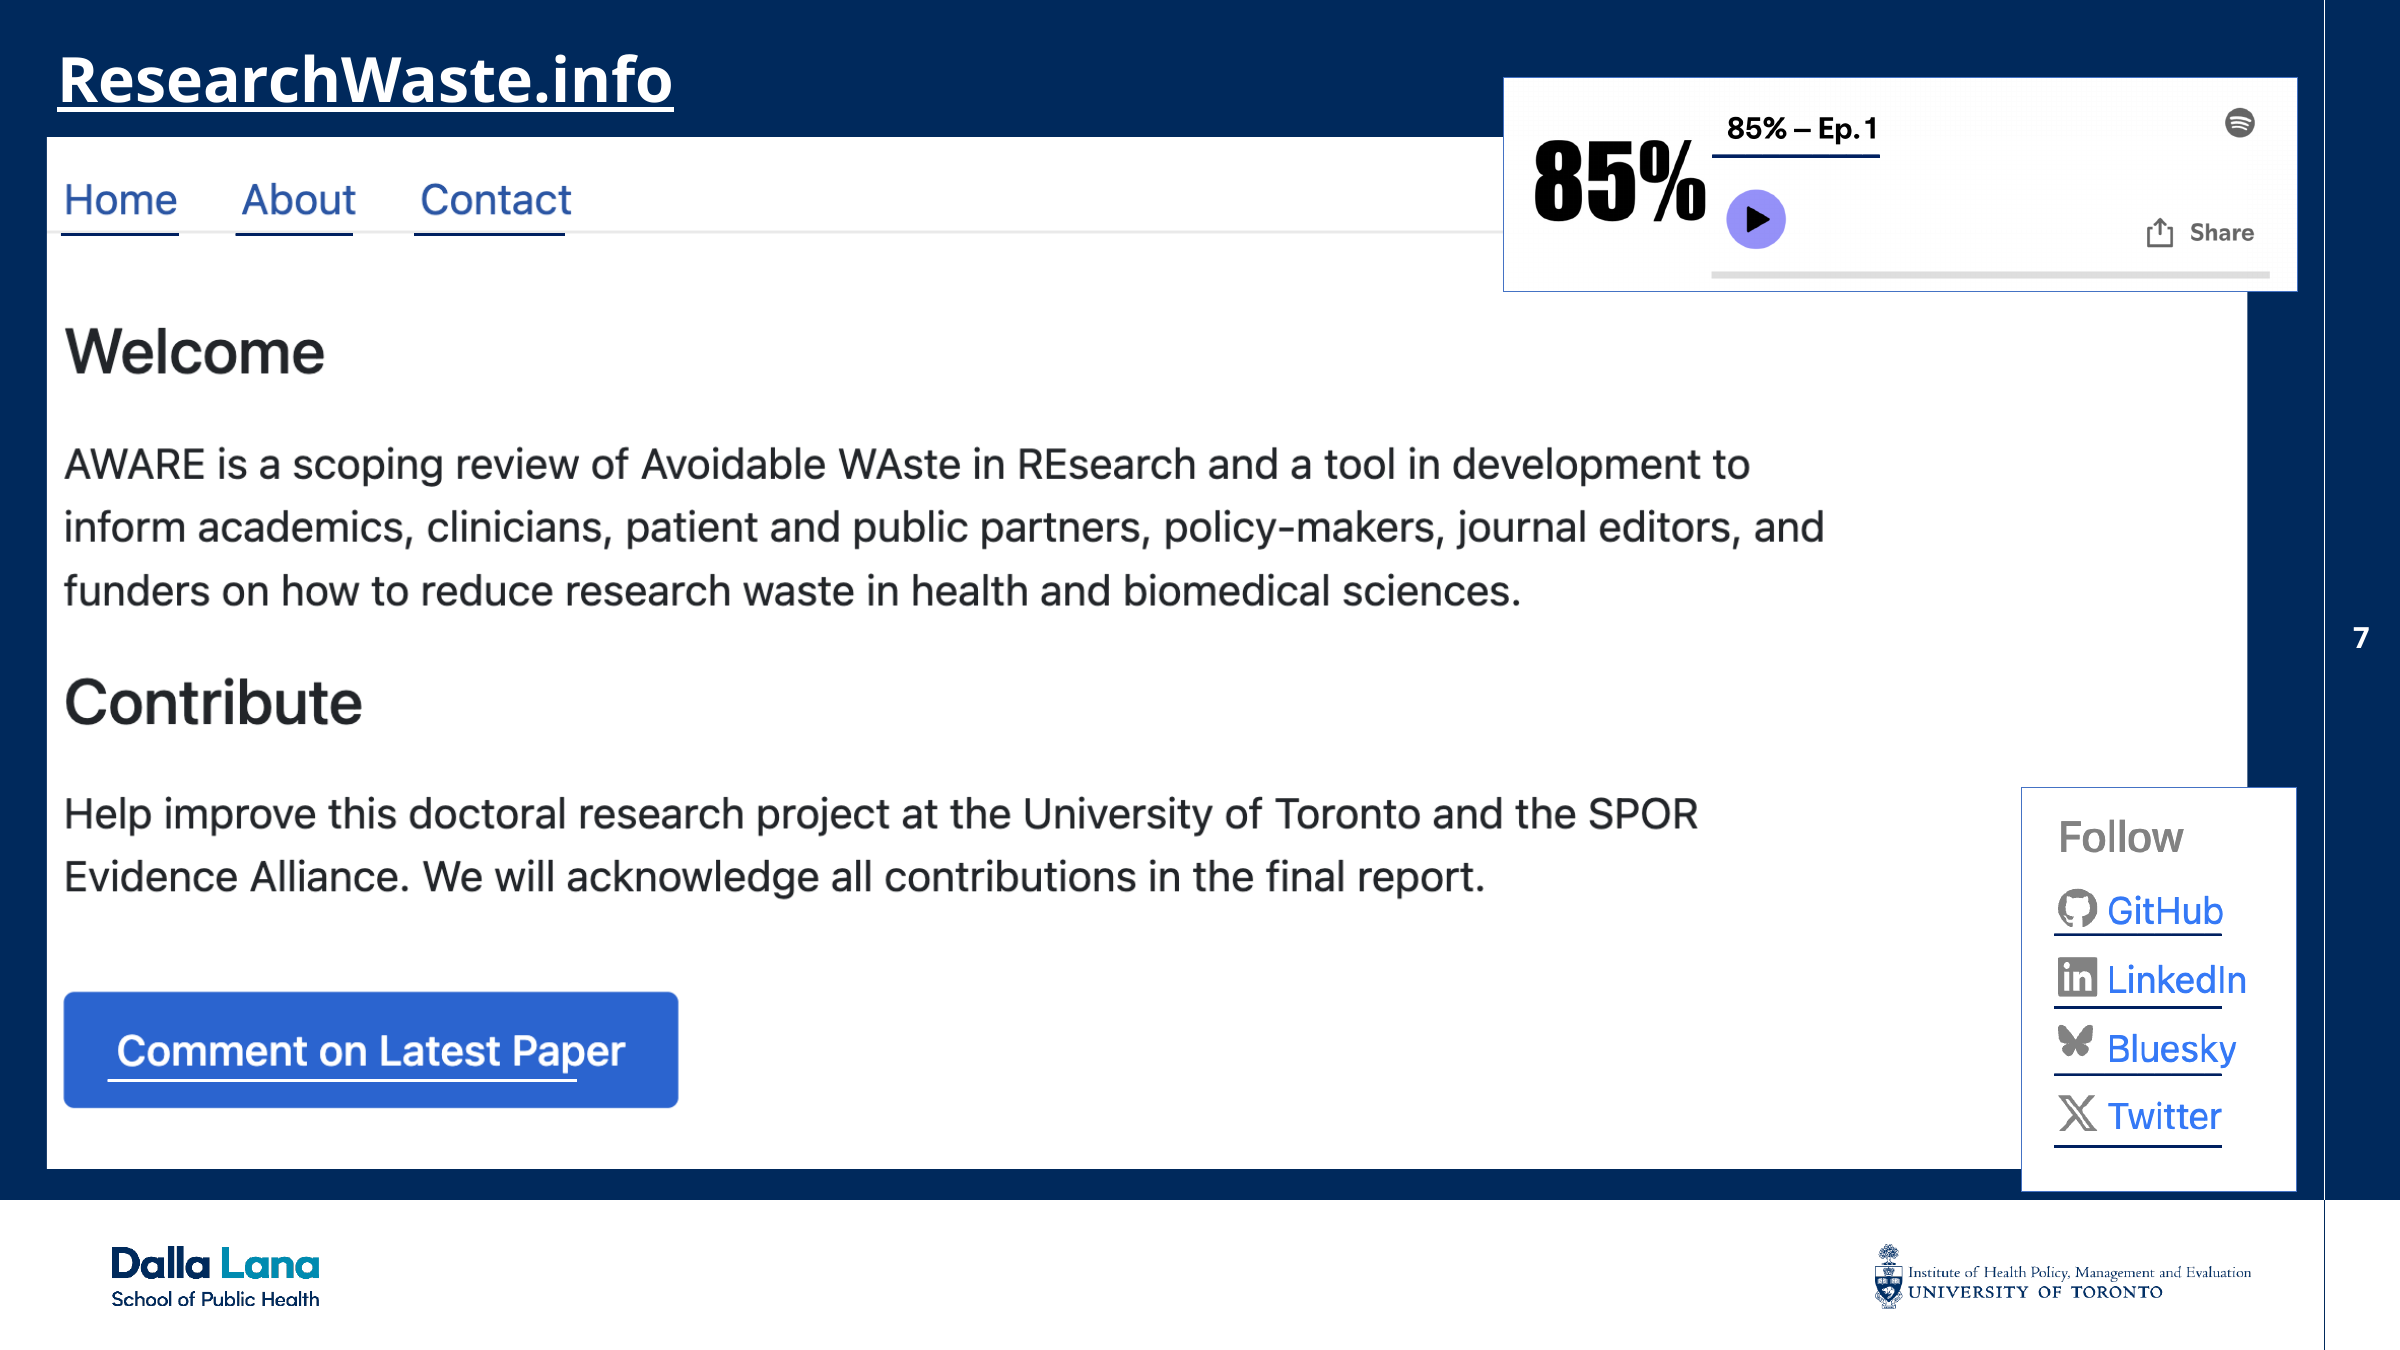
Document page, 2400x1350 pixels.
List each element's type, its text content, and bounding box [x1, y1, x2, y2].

slide_number 7 [2340, 619, 2384, 655]
picture [1875, 1244, 2251, 1309]
title ResearchWaste.info [42, 32, 2222, 124]
picture [46, 77, 2298, 1192]
picture [303, 1263, 312, 1272]
picture [112, 1246, 319, 1306]
picture [253, 1263, 261, 1272]
